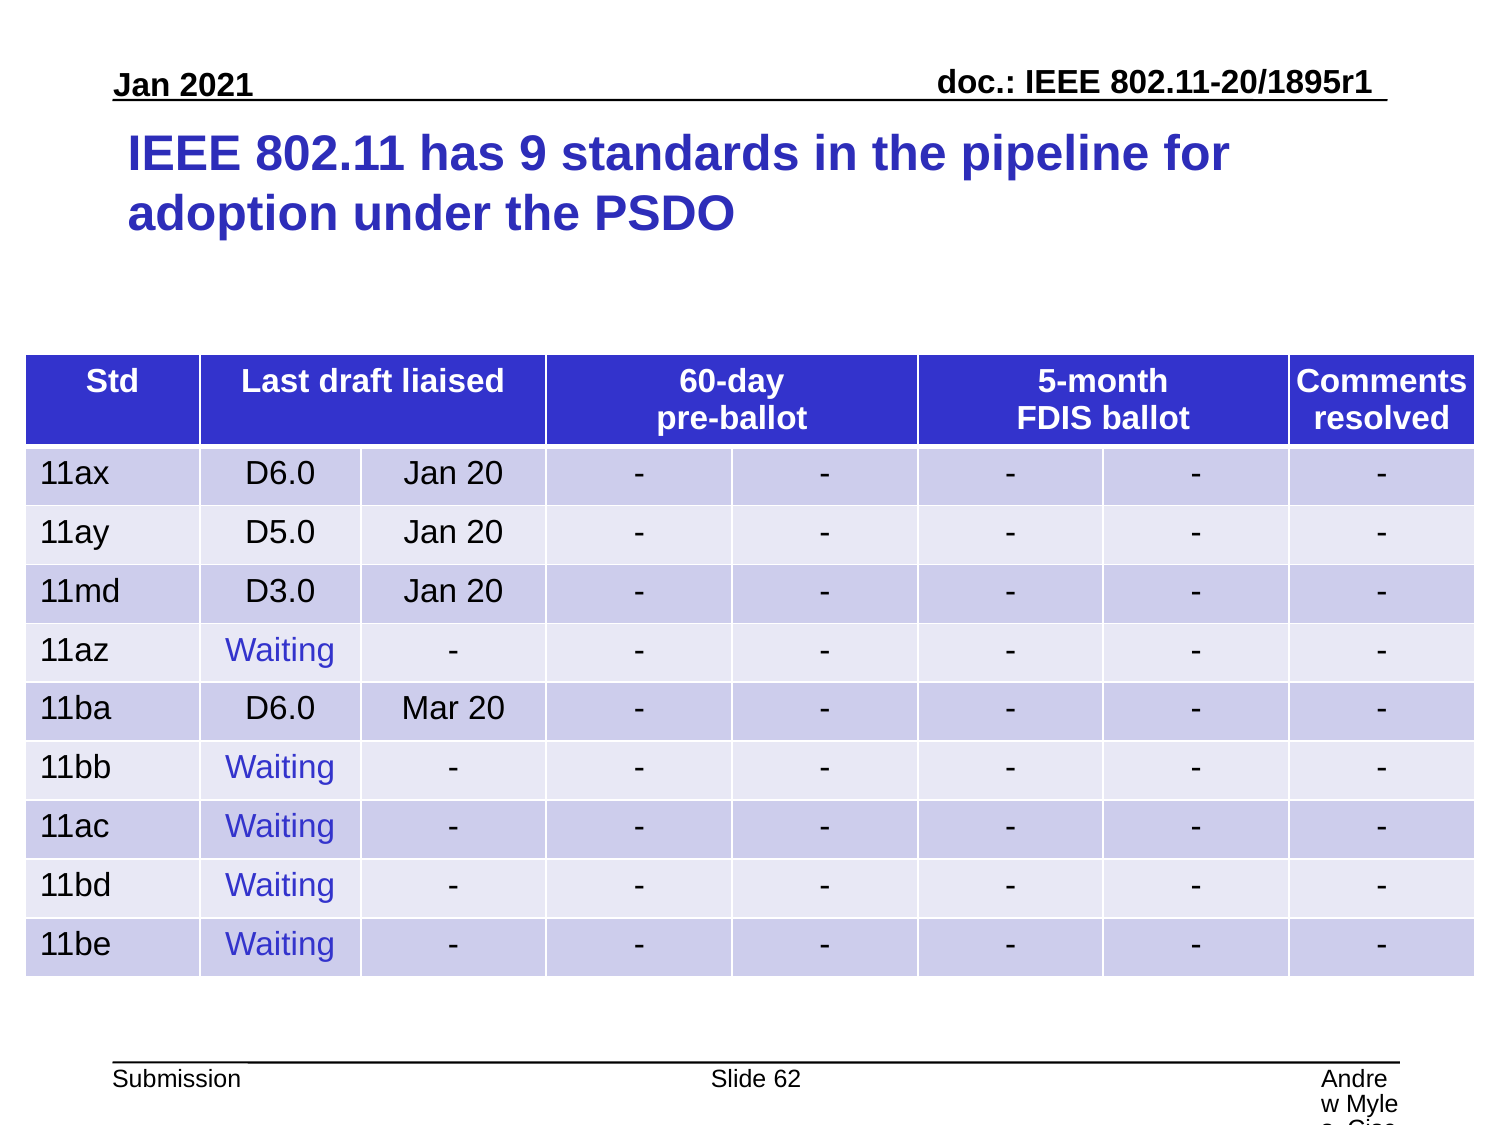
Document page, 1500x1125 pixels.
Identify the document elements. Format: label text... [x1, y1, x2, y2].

table_cell 11bd [26, 860, 199, 917]
table_cell Waiting [201, 919, 360, 976]
table_cell - [919, 919, 1102, 976]
table_cell - [547, 449, 731, 505]
table_cell - [919, 565, 1102, 623]
table_cell - [1290, 506, 1474, 564]
table_header 5-month FDIS ballot [919, 355, 1288, 444]
table_cell Jan 20 [362, 449, 545, 505]
table_cell - [1104, 742, 1288, 799]
table_cell 11az [26, 624, 199, 681]
table_cell - [733, 506, 917, 564]
table_cell - [1104, 860, 1288, 917]
table_cell 11ay [26, 506, 199, 564]
table_cell - [919, 624, 1102, 681]
table_cell - [1104, 506, 1288, 564]
table_cell - [733, 801, 917, 858]
table_cell - [1290, 860, 1474, 917]
table_cell 11ba [26, 683, 199, 740]
table_cell - [733, 624, 917, 681]
table_cell - [1290, 449, 1474, 505]
table_header Std [26, 355, 199, 444]
table_header Last draft liaised [201, 355, 545, 444]
table_cell - [733, 742, 917, 799]
table_cell - [547, 919, 731, 976]
table_cell D6.0 [201, 683, 360, 740]
table_cell - [1290, 624, 1474, 681]
table_cell - [1290, 565, 1474, 623]
table_cell - [733, 860, 917, 917]
table_cell - [1104, 565, 1288, 623]
table_cell D6.0 [201, 449, 360, 505]
table_cell Jan 20 [362, 565, 545, 623]
table_cell - [547, 565, 731, 623]
table_cell Mar 20 [362, 683, 545, 740]
table_header 60-day pre-ballot [547, 355, 917, 444]
table_cell 11be [26, 919, 199, 976]
table_cell - [362, 742, 545, 799]
table_cell - [547, 801, 731, 858]
table_cell 11ax [26, 449, 199, 505]
table_cell - [1104, 449, 1288, 505]
table_cell - [1290, 742, 1474, 799]
table_cell Waiting [201, 860, 360, 917]
table_cell - [919, 506, 1102, 564]
table_cell 11bb [26, 742, 199, 799]
table_cell - [1104, 683, 1288, 740]
table_cell - [1104, 801, 1288, 858]
table_cell - [362, 860, 545, 917]
table_cell - [547, 742, 731, 799]
table_cell Jan 20 [362, 506, 545, 564]
table_cell - [1290, 683, 1474, 740]
table_cell - [1104, 919, 1288, 976]
table_cell - [547, 506, 731, 564]
table_cell D5.0 [201, 506, 360, 564]
table_cell - [733, 683, 917, 740]
slide_number Slide 62 [709, 1061, 803, 1093]
table_cell - [362, 919, 545, 976]
table_cell - [547, 624, 731, 681]
table_cell - [547, 683, 731, 740]
table_cell 11md [26, 565, 199, 623]
table_cell - [919, 801, 1102, 858]
table_cell - [919, 742, 1102, 799]
table_cell - [919, 449, 1102, 505]
footer Andrew Myles, Cisco [1320, 1061, 1402, 1093]
table_cell - [362, 624, 545, 681]
table_cell Waiting [201, 742, 360, 799]
table_cell - [1104, 624, 1288, 681]
table_cell - [1290, 919, 1474, 976]
table_cell 11ac [26, 801, 199, 858]
table_header Comments resolved [1290, 355, 1474, 444]
table_cell - [1290, 801, 1474, 858]
table_cell - [547, 860, 731, 917]
table_cell - [733, 919, 917, 976]
table_cell Waiting [201, 801, 360, 858]
table_cell - [919, 683, 1102, 740]
table_cell - [733, 565, 917, 623]
table_cell - [362, 801, 545, 858]
table_cell - [919, 860, 1102, 917]
table_cell Waiting [201, 624, 360, 681]
title IEEE 802.11 has 9 standards in the pipeline for adoption under the PSDO [112, 112, 1388, 288]
table_cell - [733, 449, 917, 505]
table_cell D3.0 [201, 565, 360, 623]
